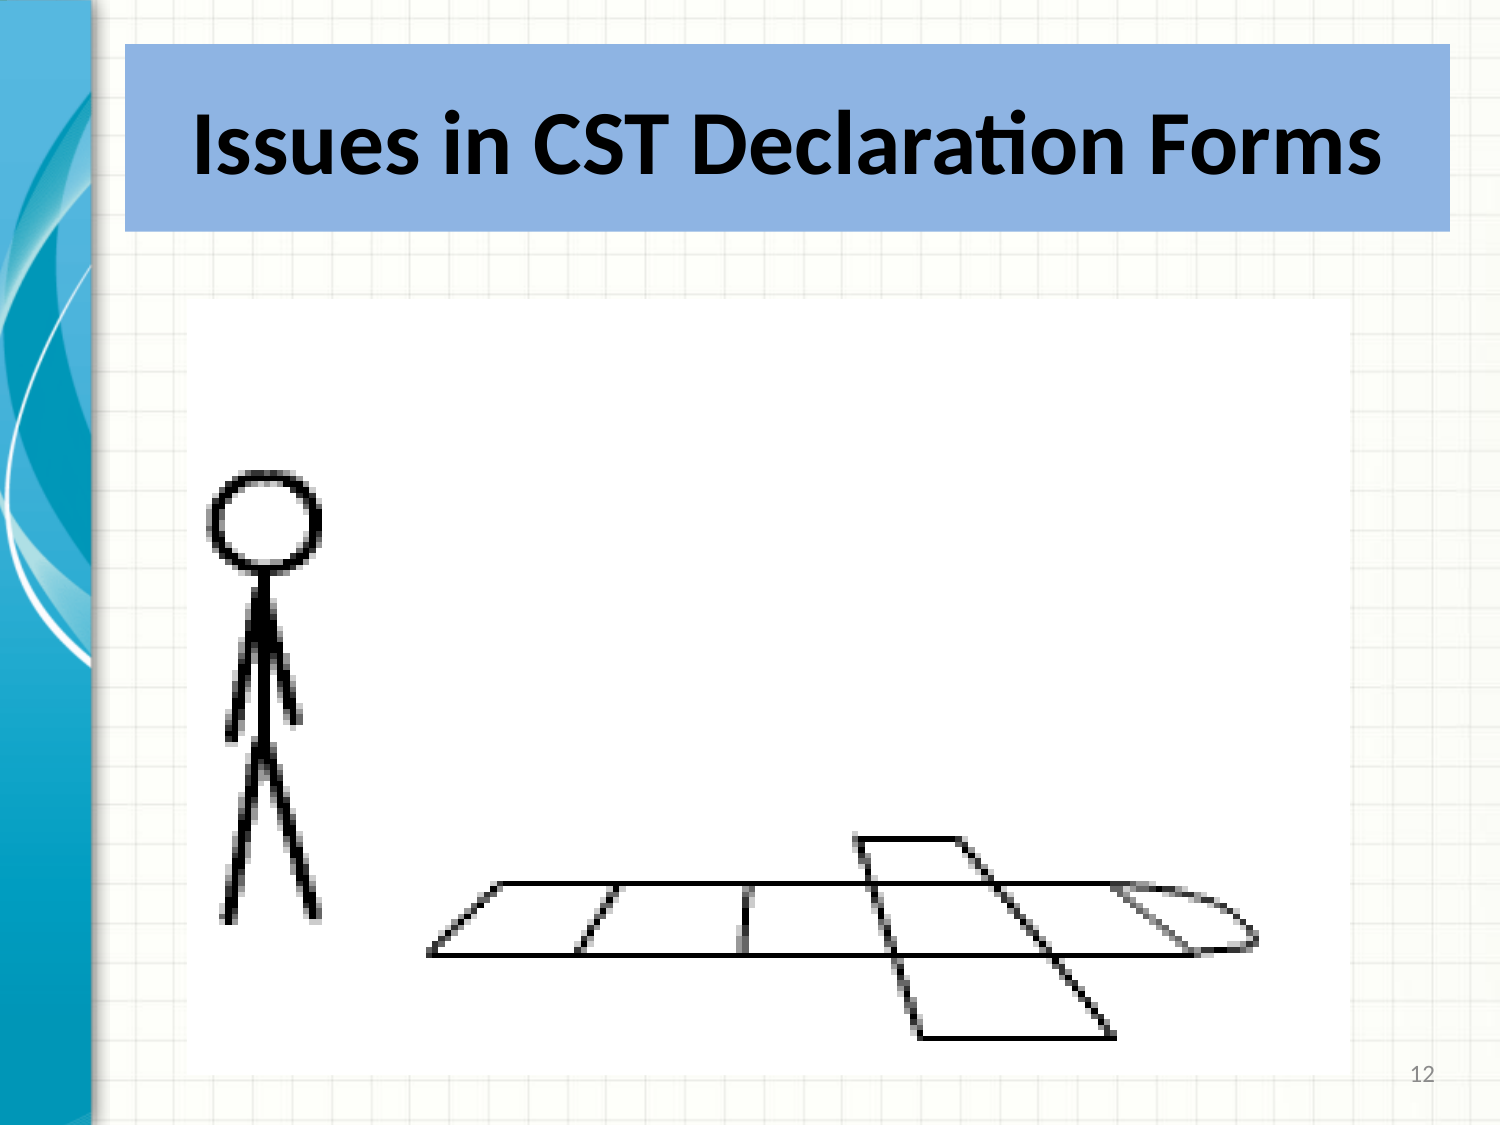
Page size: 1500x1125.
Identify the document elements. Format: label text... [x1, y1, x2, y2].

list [187, 299, 1351, 1076]
title Issues in CST Declaration Forms [125, 44, 1450, 232]
slide_number 12 [1100, 1042, 1450, 1103]
picture [0, 0, 1500, 1125]
